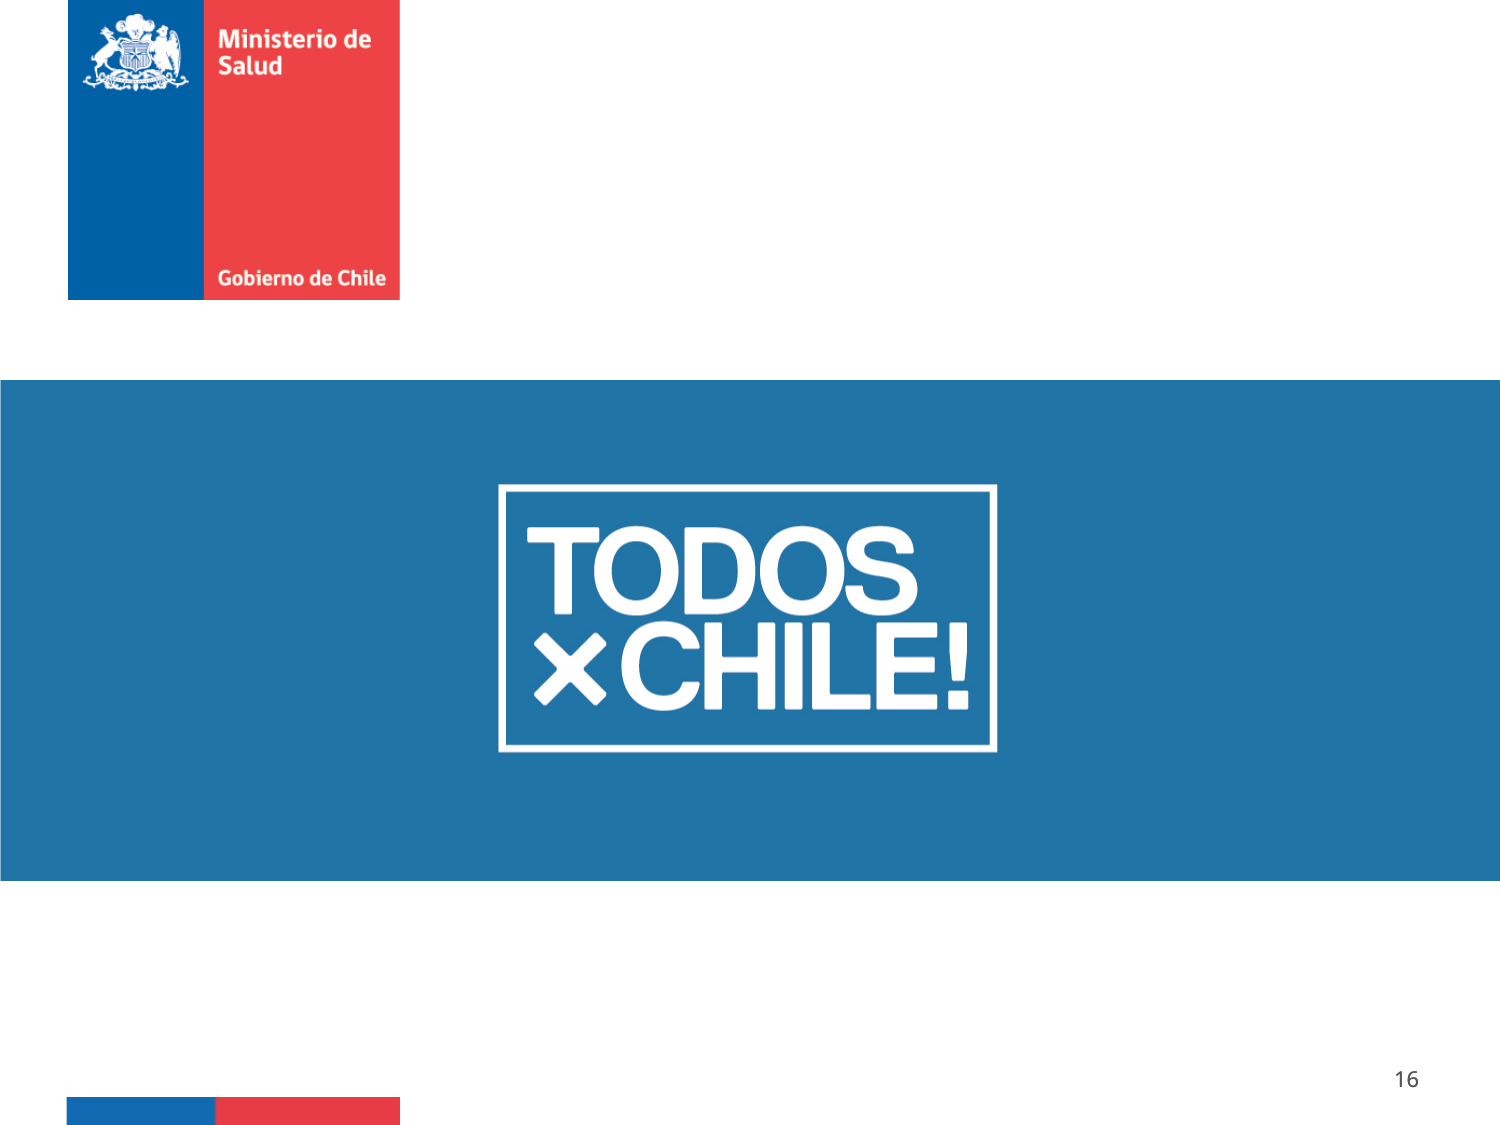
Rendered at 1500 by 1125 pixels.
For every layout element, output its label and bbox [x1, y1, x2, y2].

picture [68, 0, 400, 300]
picture [66, 1097, 400, 1125]
picture [0, 380, 1500, 882]
